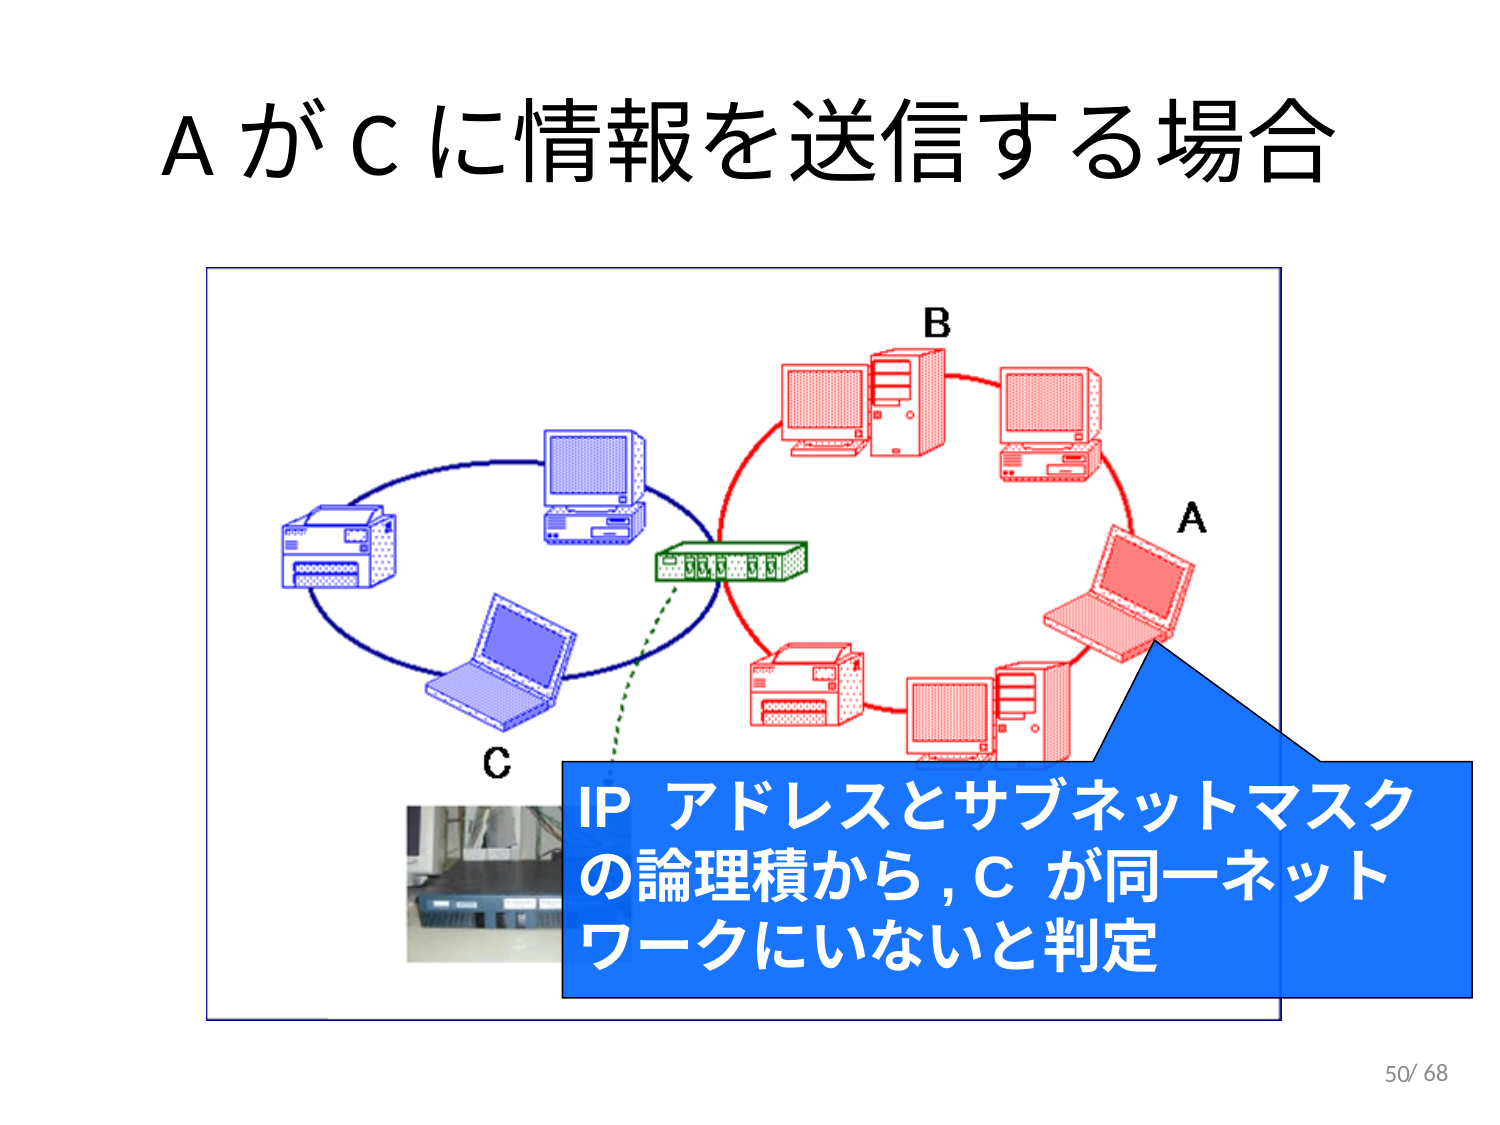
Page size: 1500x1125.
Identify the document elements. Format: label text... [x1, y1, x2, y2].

title AがCに情報を送信する場合 [74, 44, 1426, 233]
picture [206, 266, 1282, 1021]
text_box IP アドレスとサブネットマスクの論理積から, C が同一ネットワークにいないと判定 [1285, 735, 1473, 998]
slide_number 50 [1074, 1042, 1425, 1103]
